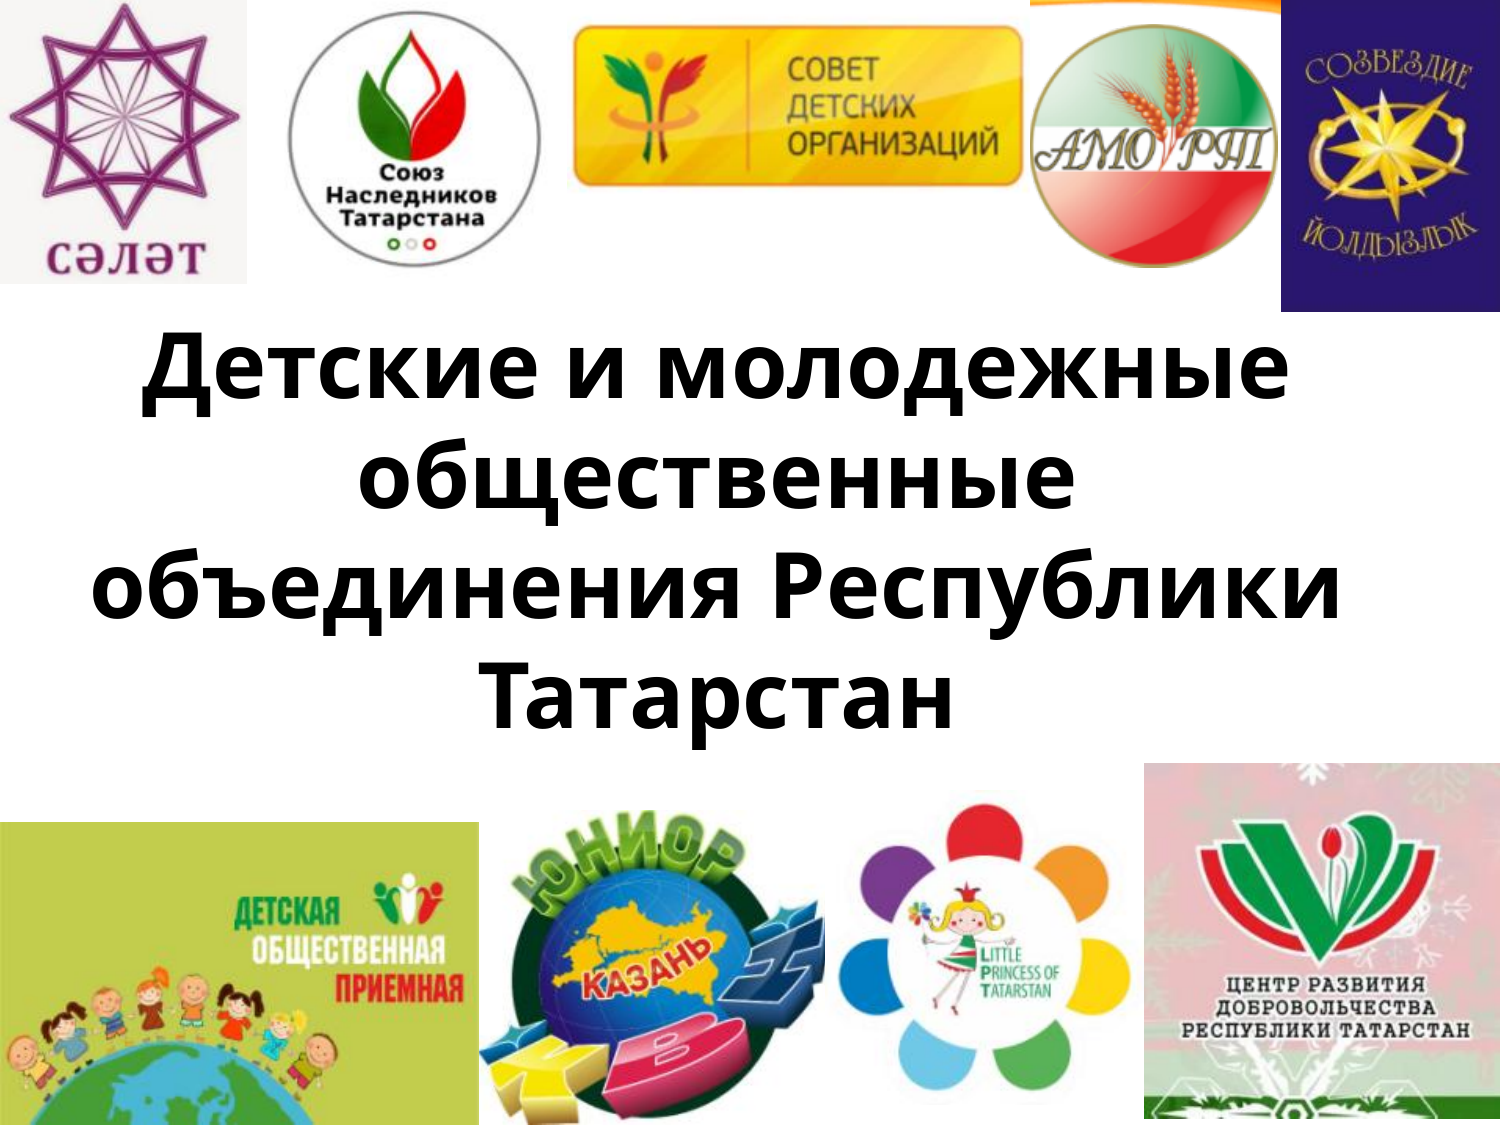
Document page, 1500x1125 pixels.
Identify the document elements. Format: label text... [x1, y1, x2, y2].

picture [0, 762, 1500, 1125]
text_box Детские и молодежные общественные объединения Республики Татарстан [44, 299, 1391, 755]
picture [0, 0, 1500, 312]
